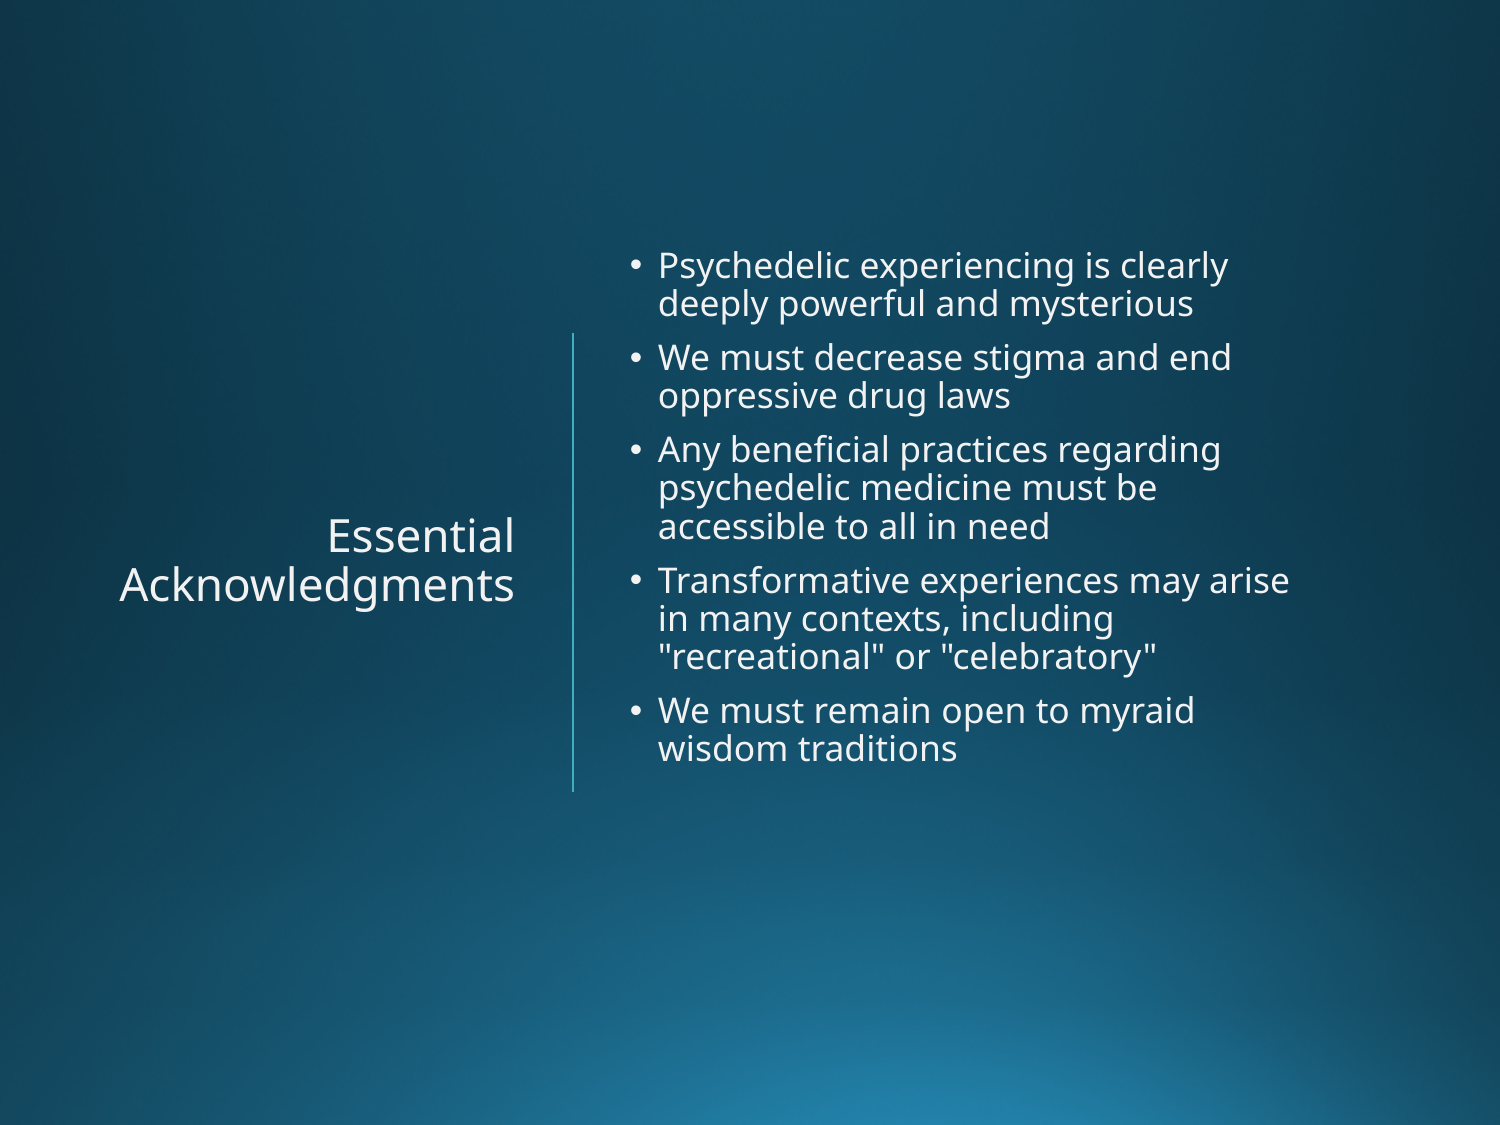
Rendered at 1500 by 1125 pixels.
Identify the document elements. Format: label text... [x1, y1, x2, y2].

title Essential Acknowledgments [103, 183, 531, 942]
text_box [0, 0, 1500, 1125]
list Psychedelic experiencing is clearly deeply powerful and mysterious We must decrease stigma and end oppressive drug laws Any beneficial practices regarding psychedelic medicine must be accessible to all in need Transformative experiences may arise in many contexts, including "recreational" or "celebratory" We must remain open to myraid wisdom traditions [614, 183, 1318, 942]
